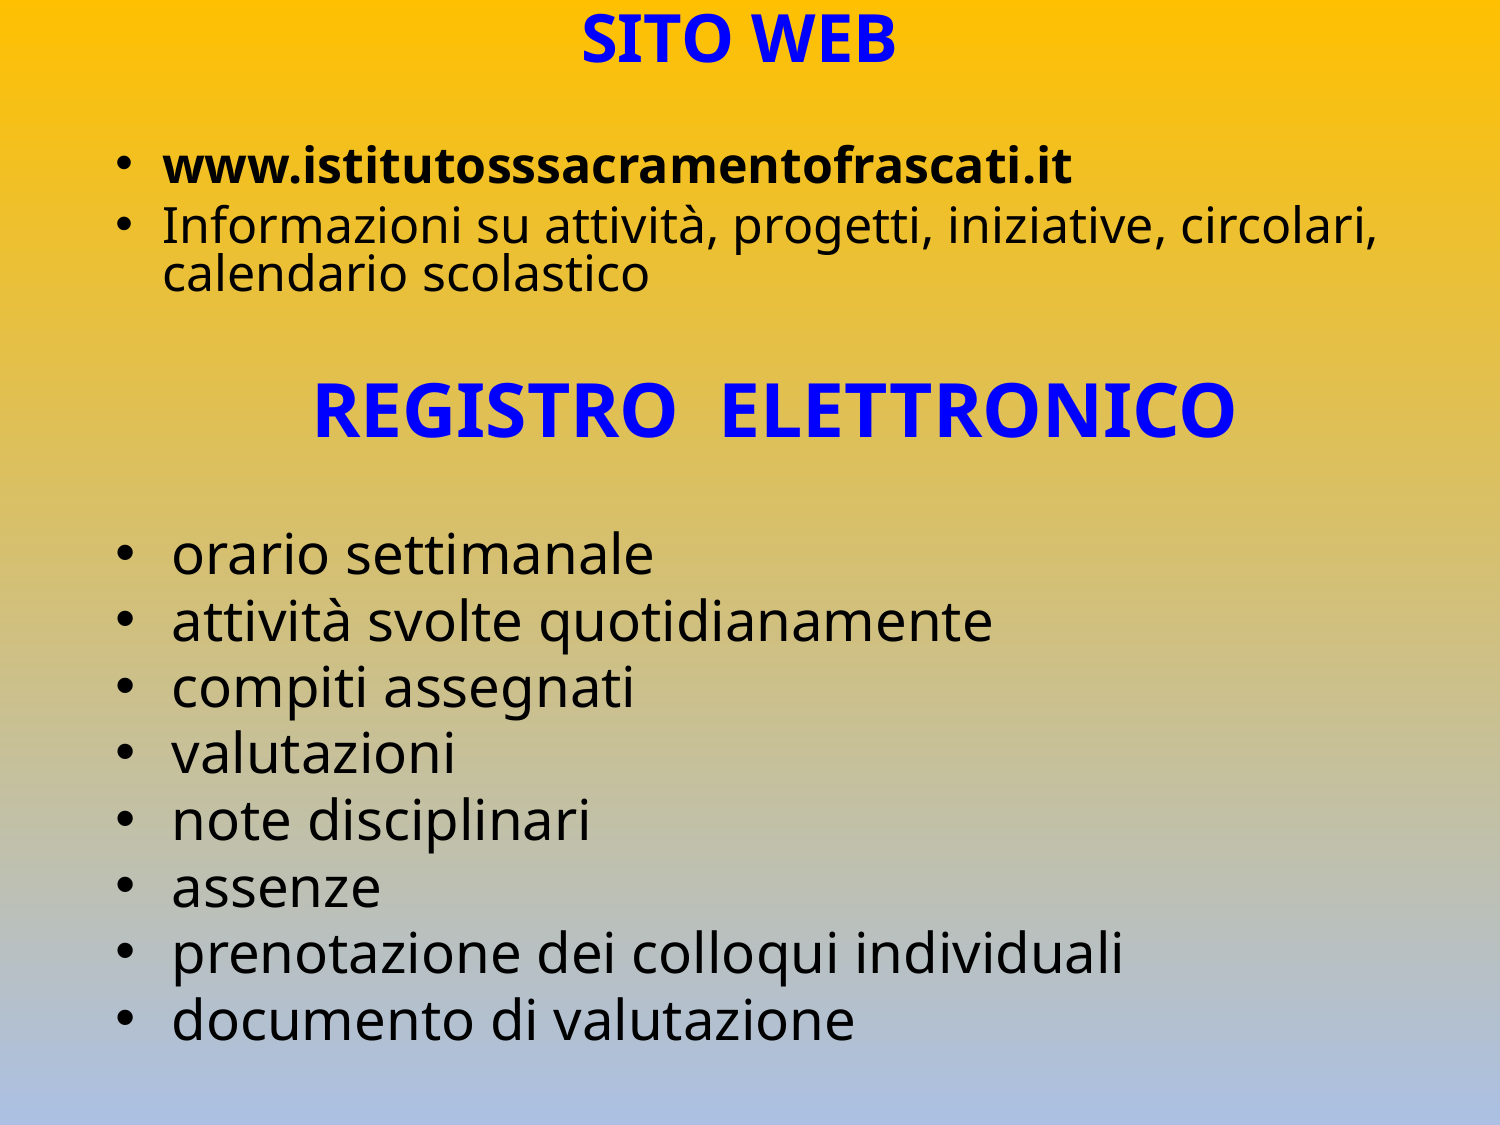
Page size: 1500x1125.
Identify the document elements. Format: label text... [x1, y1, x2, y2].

title SITO WEB [64, 0, 1415, 173]
list www.istitutosssacramentofrascati.it Informazioni su attività, progetti, iniziative, circolari, calendario scolastico REGISTRO ELETTRONICO orario settimanale attività svolte quotidianamente compiti assegnati valutazioni note disciplinari assenze prenotazione dei colloqui individuali documento di valutazione [100, 137, 1451, 1071]
